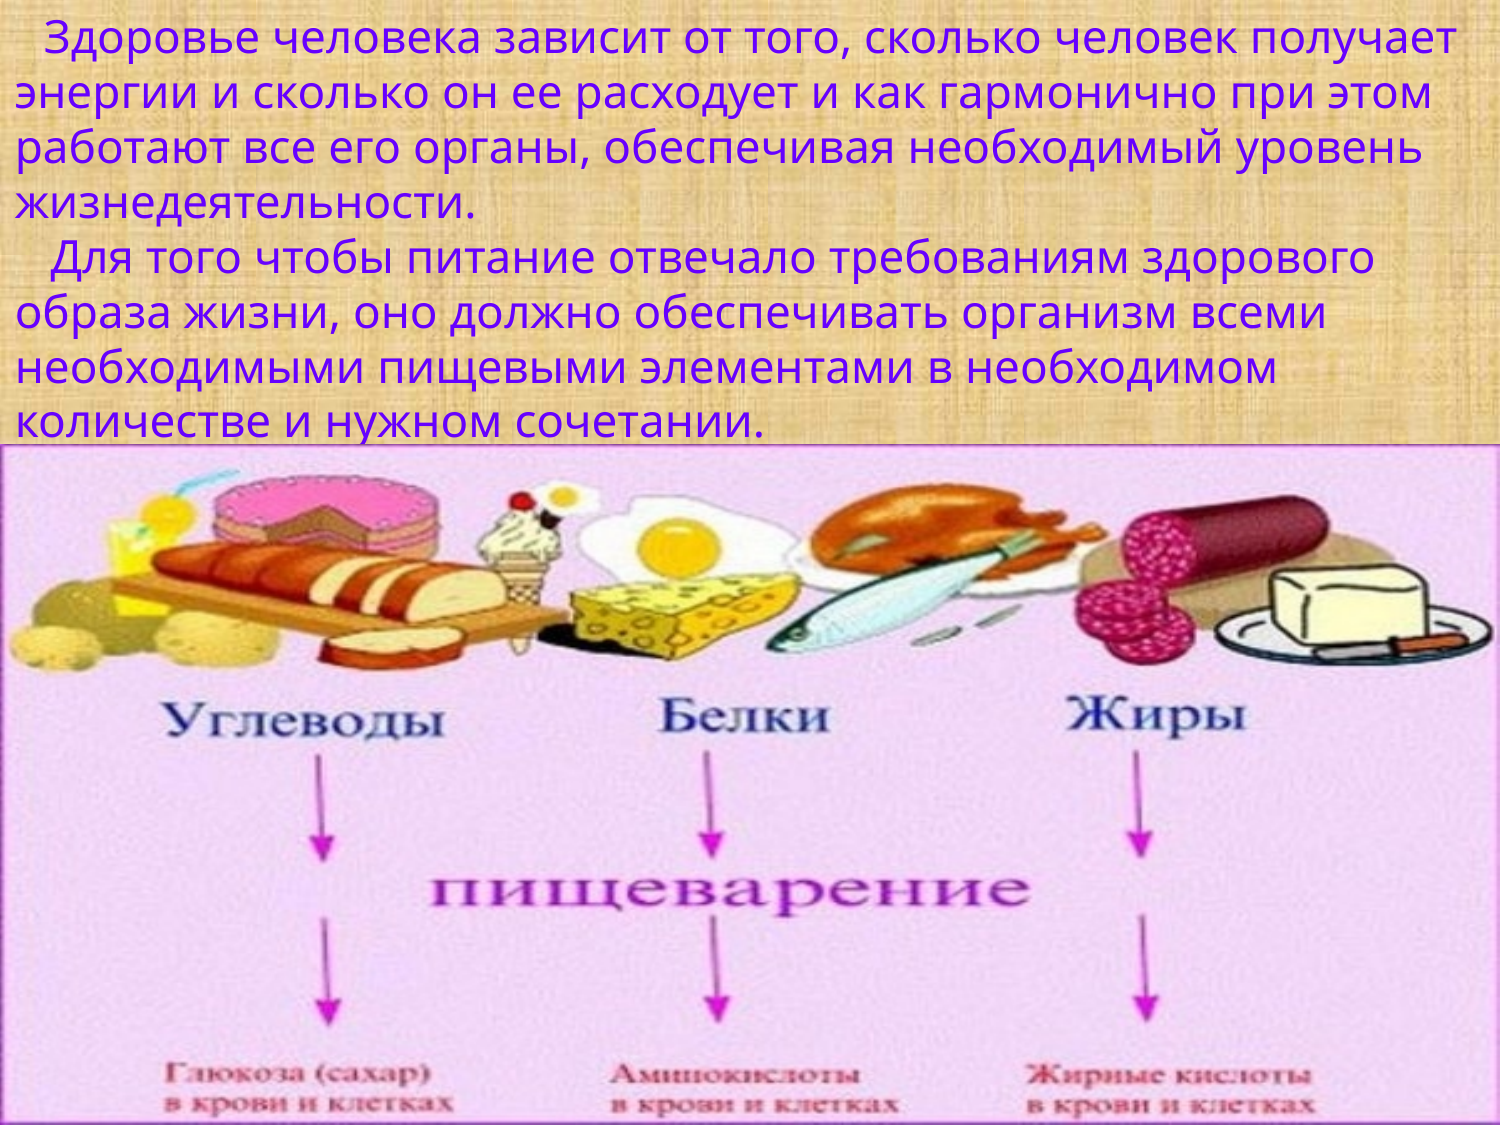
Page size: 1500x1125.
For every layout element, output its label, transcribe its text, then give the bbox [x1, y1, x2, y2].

text_box Здоровье человека зависит от того, сколько человек получает энергии и сколько он ее расходует и как гармонично при этом работают все его органы, обеспечивая необходимый уровень жизнедеятельности. Для того чтобы питание отвечало требованиям здорового образа жизни, оно должно обеспечивать организм всеми необходимыми пищевыми элементами в необходимом количестве и нужном сочетании. [0, 0, 1500, 443]
picture [0, 444, 1500, 1125]
